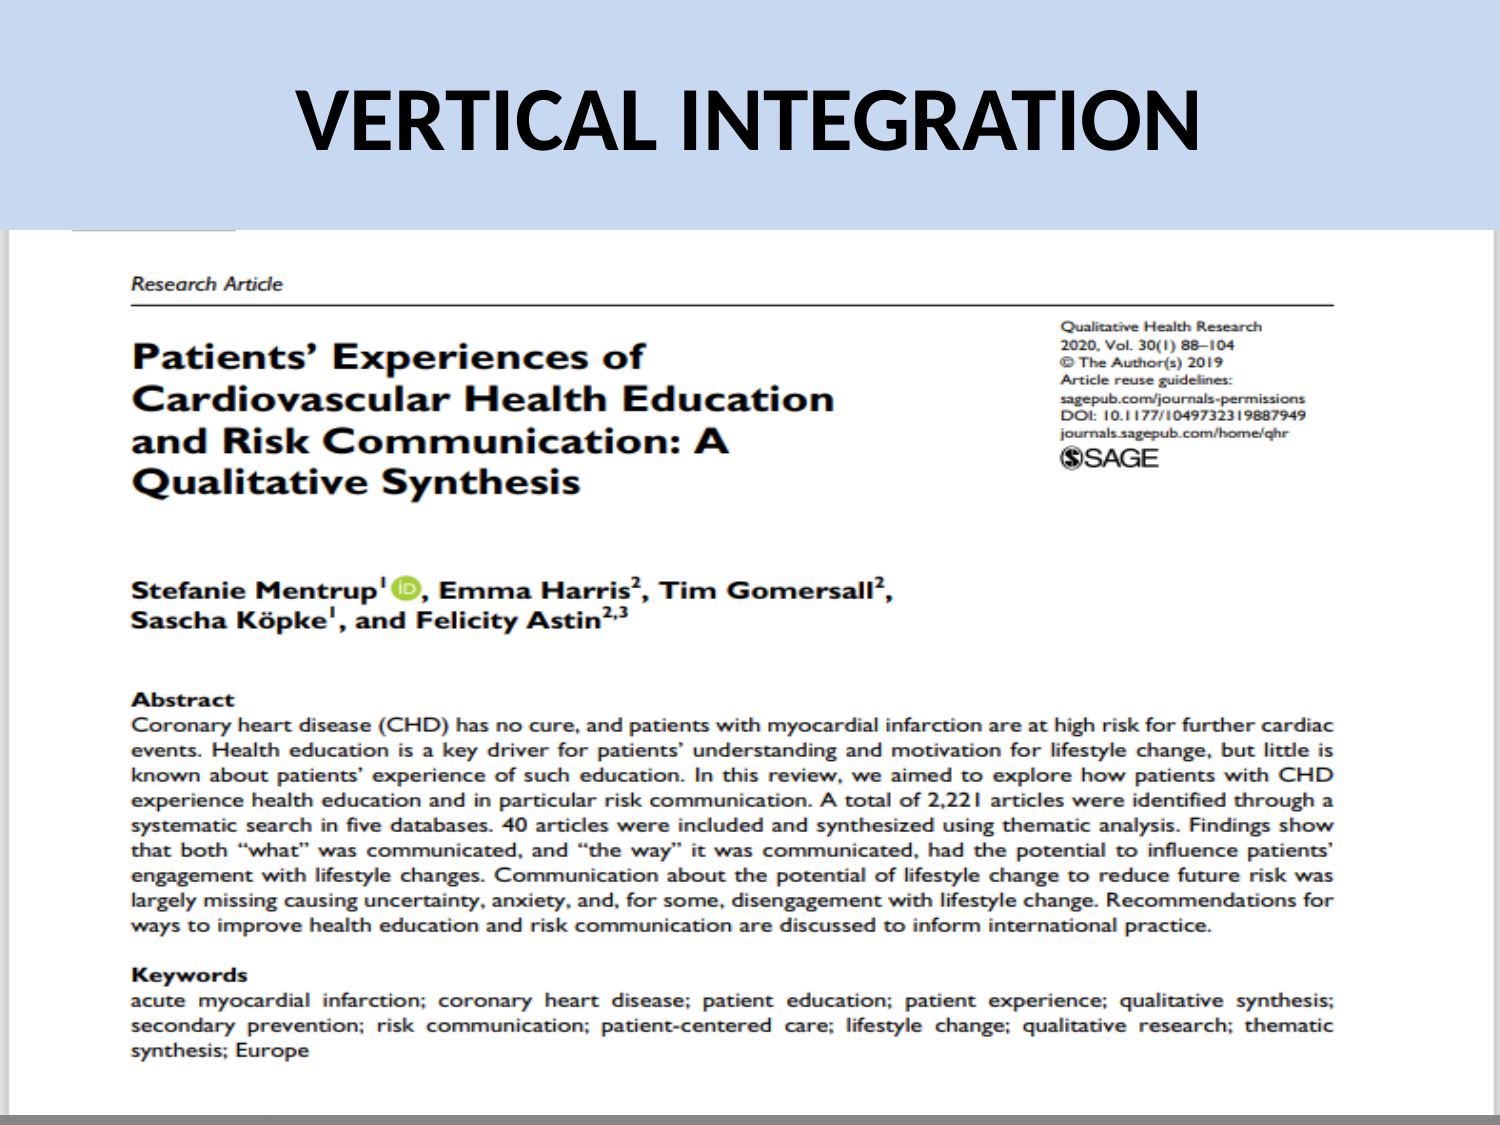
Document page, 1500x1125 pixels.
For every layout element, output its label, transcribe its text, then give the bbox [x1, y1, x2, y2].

title VERTICAL INTEGRATION [0, 0, 1500, 229]
picture [0, 229, 1500, 1115]
